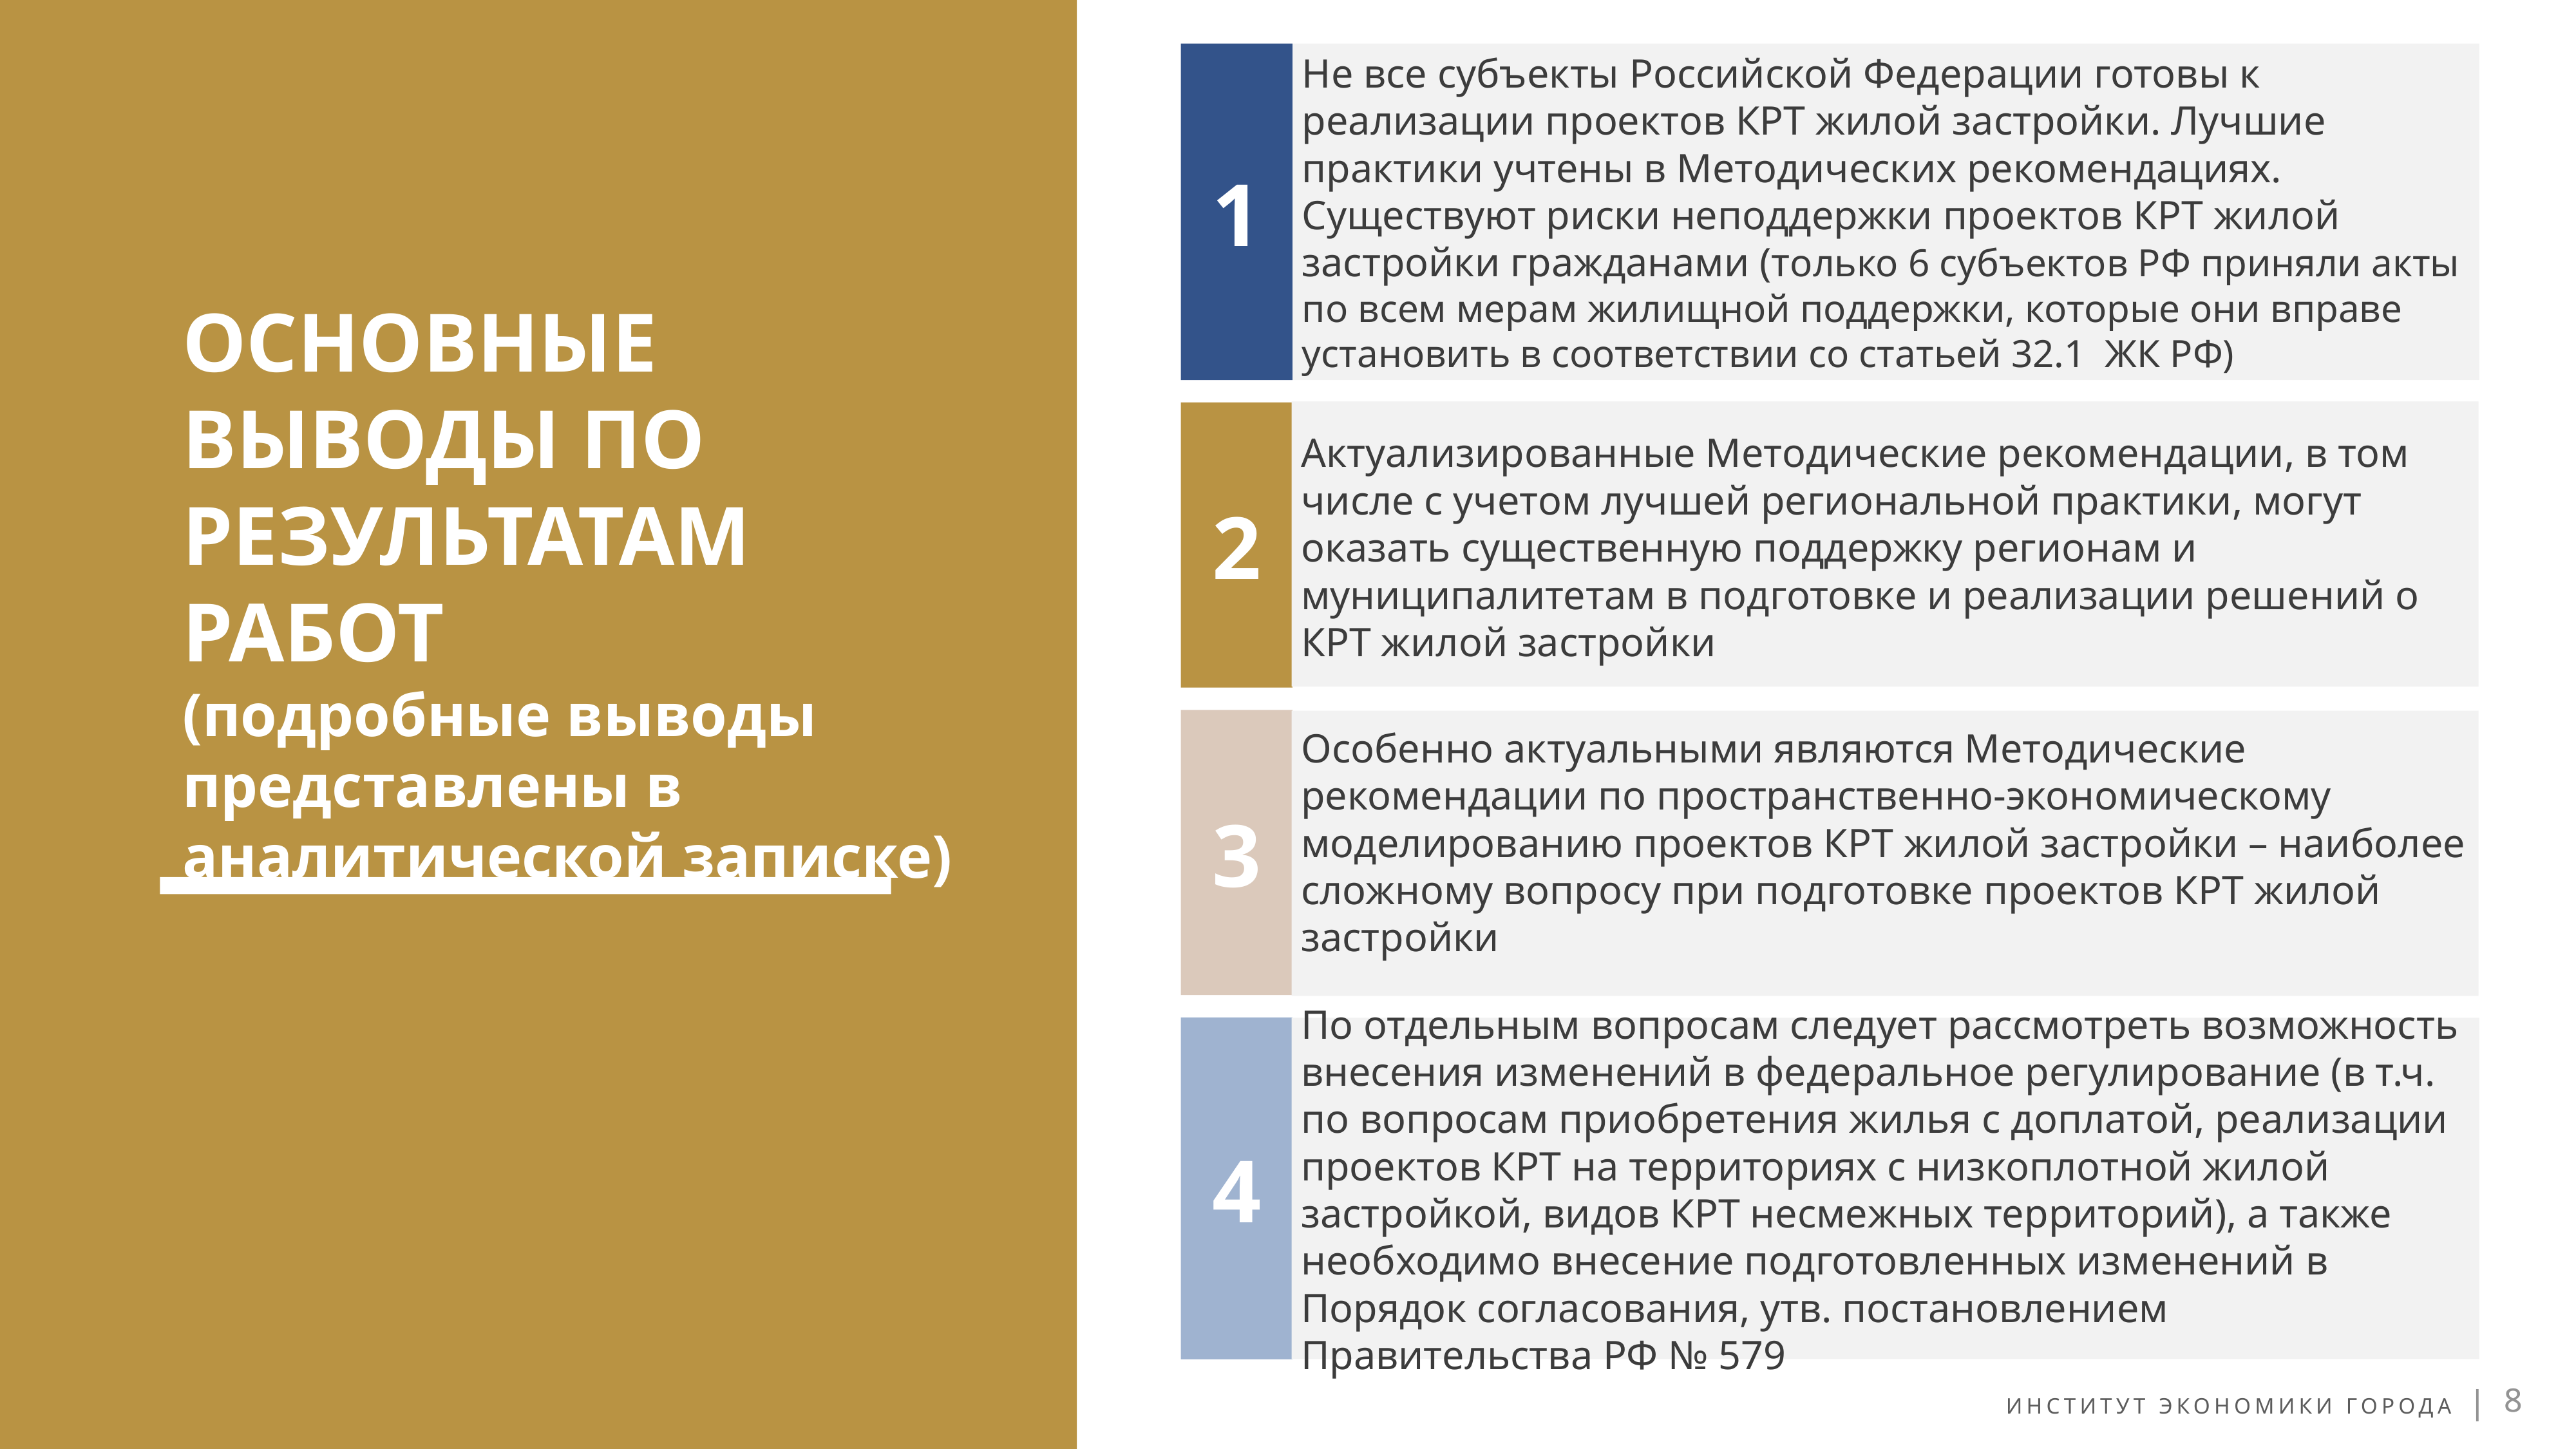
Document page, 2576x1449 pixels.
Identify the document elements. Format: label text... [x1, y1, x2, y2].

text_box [160, 291, 996, 895]
text_box Актуализированные Методические рекомендации, в том числе с учетом лучшей региональной практики, могут оказать существенную поддержку регионам и муниципалитетам в подготовке и реализации решений о КРТ жилой застройки [1291, 400, 2480, 688]
text_box Особенно актуальными являются Методические рекомендации по пространственно-экономическому моделированию проектов КРТ жилой застройки – наиболее сложному вопросу при подготовке проектов КРТ жилой застройки [1291, 710, 2480, 998]
text_box [0, 0, 1078, 1449]
text_box По отдельным вопросам следует рассмотреть возможность внесения изменений в федеральное регулирование (в т.ч. по вопросам приобретения жилья с доплатой, реализации проектов КРТ на территориях с низкоплотной жилой застройкой, видов КРТ несмежных территорий), а также необходимо внесение подготовленных изменений в Порядок согласования, утв. постановлением Правительства РФ № 579 [1291, 1016, 2481, 1361]
text_box 3 [1180, 708, 1294, 996]
text_box 1 [1180, 42, 1291, 381]
text_box Не все субъекты Российской Федерации готовы к реализации проектов КРТ жилой застройки. Лучшие практики учтены в Методических рекомендациях. Существуют риски неподдержки проектов КРТ жилой застройки гражданами (только 6 субъектов РФ приняли акты по всем мерам жилищной поддержки, которые они вправе установить в соответствии со статьей 32.1 ЖК РФ) [1291, 42, 2481, 381]
text_box 4 [1180, 1016, 1291, 1361]
text_box 2 [1180, 401, 1294, 689]
